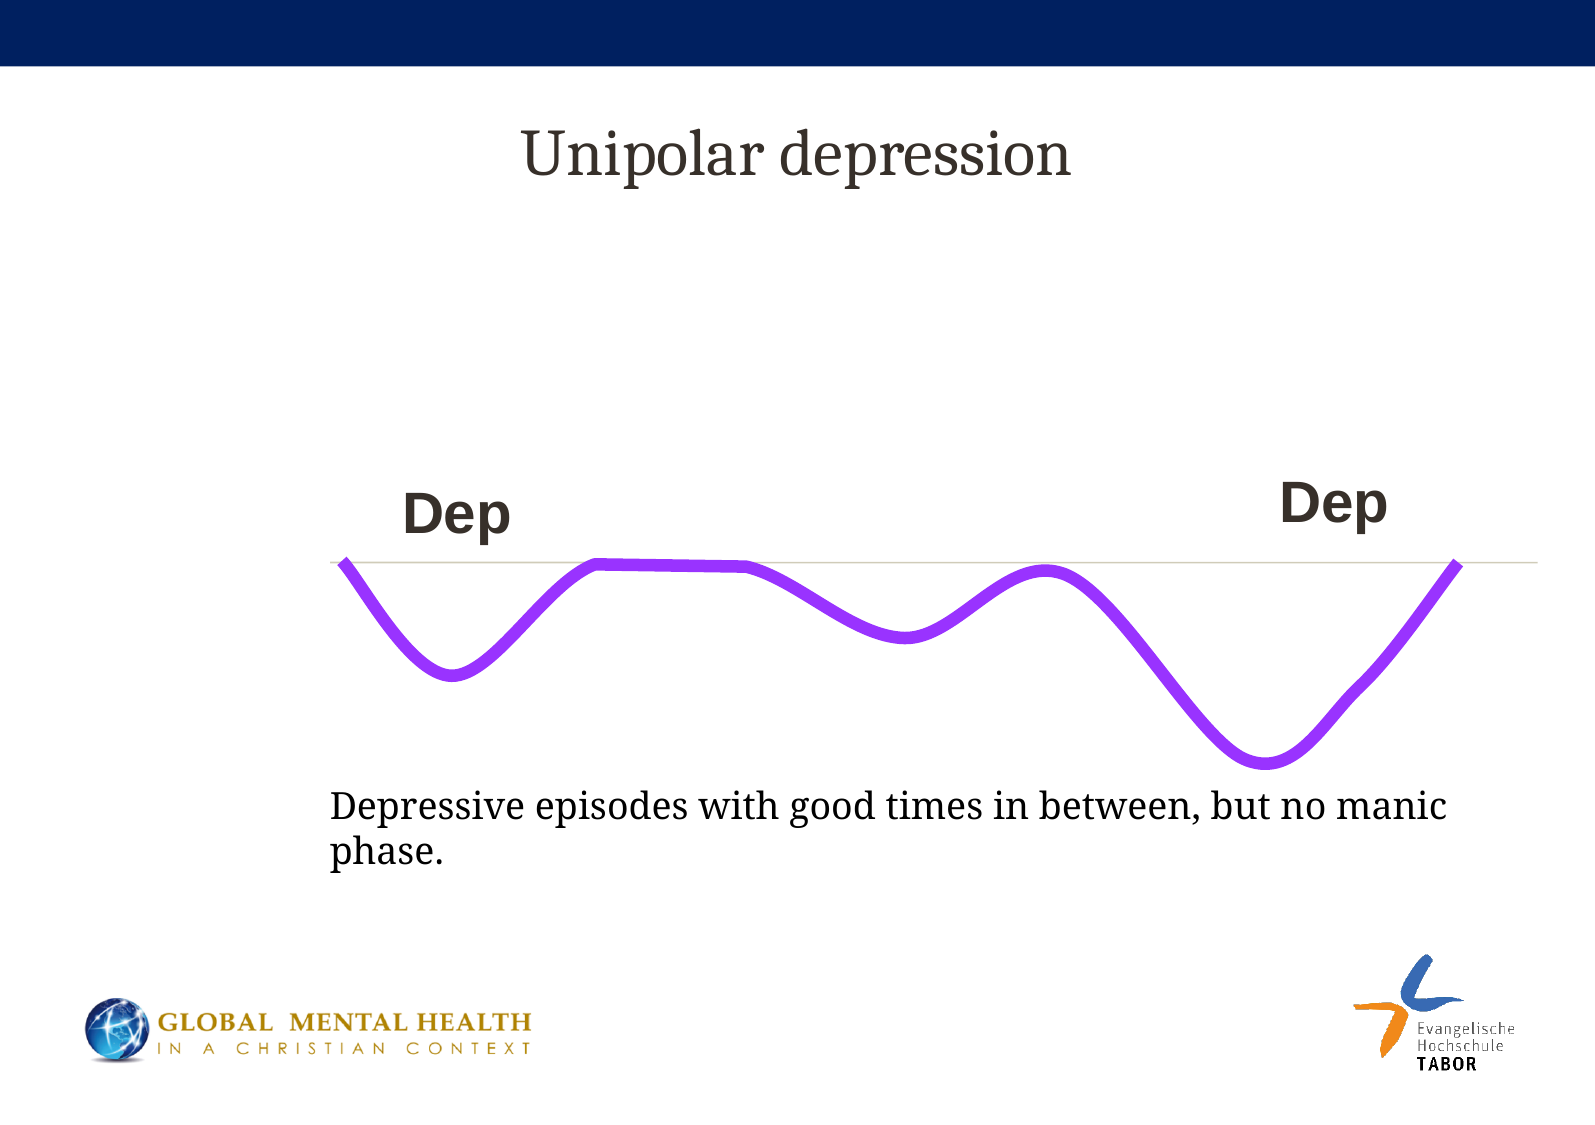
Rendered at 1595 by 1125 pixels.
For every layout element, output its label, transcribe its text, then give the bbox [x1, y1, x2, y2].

text_box Dep [387, 467, 547, 553]
title Unipolar depression [79, 54, 1516, 244]
text_box [341, 560, 1459, 764]
picture [1351, 952, 1518, 1073]
picture [81, 992, 538, 1065]
text_box Dep [1264, 456, 1424, 541]
text_box Depressive episodes with good times in between, but no manic phase. [315, 774, 1584, 880]
